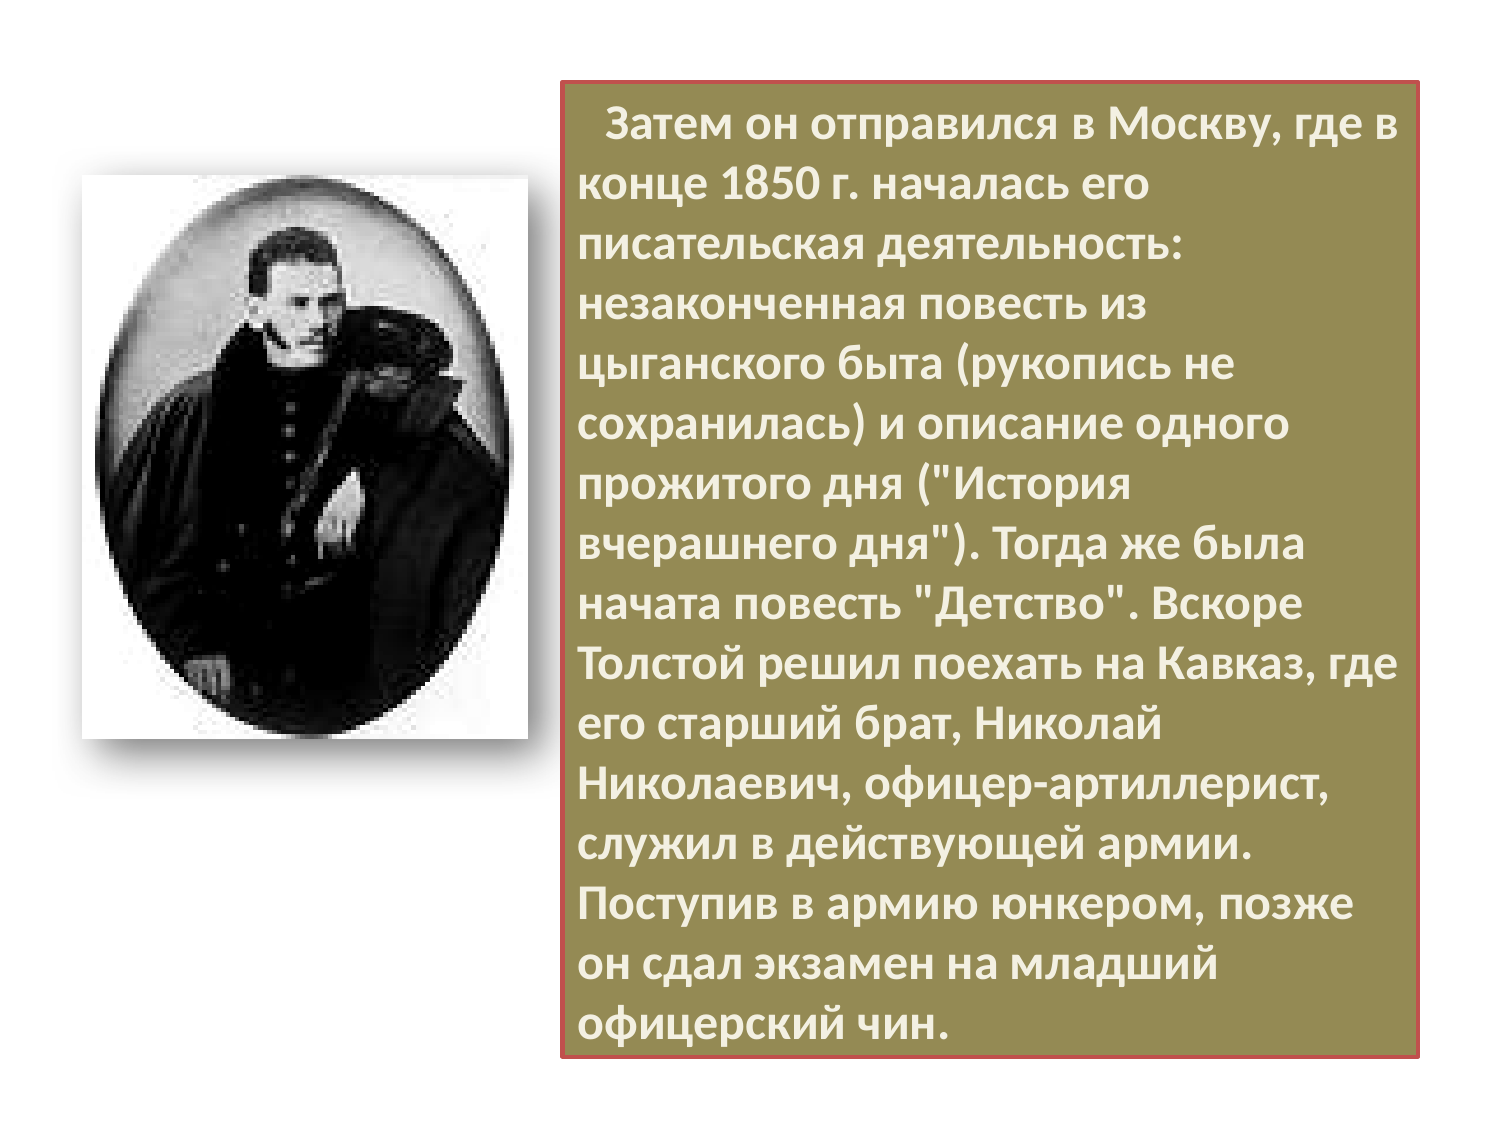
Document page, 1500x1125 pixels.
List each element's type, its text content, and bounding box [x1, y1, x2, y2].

text_box Затем он отправился в Москву, где в конце 1850 г. началась его писательская деятельность: незаконченная повесть из цыганского быта (рукопись не сохранилась) и описание одного прожитого дня ("История вчерашнего дня"). Тогда же была начата повесть "Детство". Вскоре Толстой решил поехать на Кавказ, где его старший брат, Николай Николаевич, офицер-артиллерист, служил в действующей армии. Поступив в армию юнкером, позже он сдал экзамен на младший офицерский чин. [560, 80, 1420, 1059]
picture [81, 175, 528, 739]
